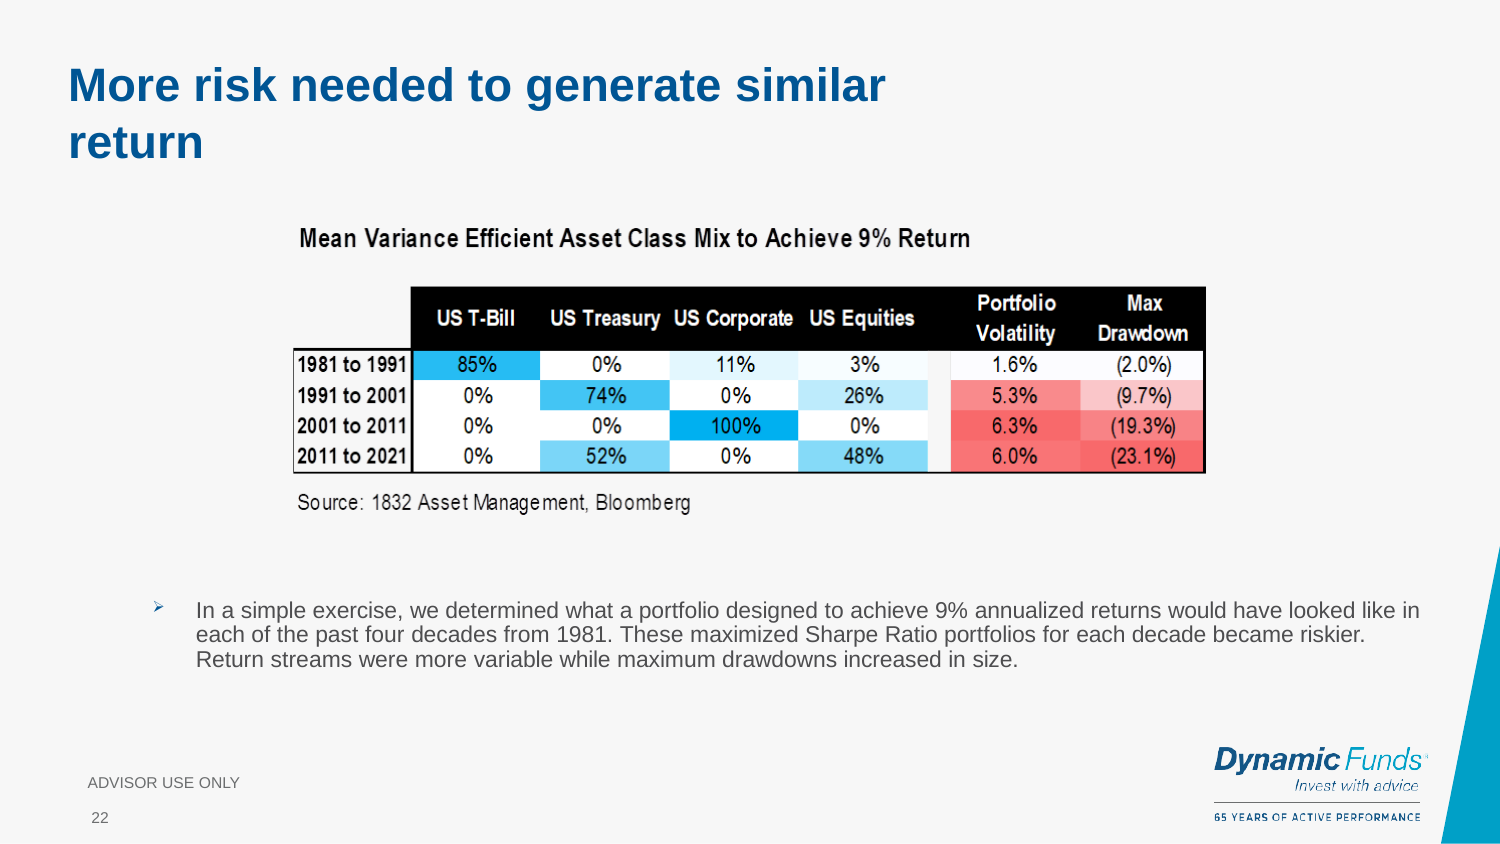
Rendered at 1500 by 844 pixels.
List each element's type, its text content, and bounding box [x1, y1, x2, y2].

text_box In a simple exercise, we determined what a portfolio designed to achieve 9% annualized returns would have looked like in each of the past four decades from 1981. These maximized Sharpe Ratio portfolios for each decade became riskier. Return streams were more variable while maximum drawdowns increased in size. [150, 592, 1429, 673]
text_box [1440, 546, 1500, 844]
title More risk needed to generate similar return [65, 52, 1034, 196]
text_box [1214, 813, 1420, 821]
text_box [1214, 747, 1429, 791]
text_box ADVISOR USE ONLY [85, 772, 245, 793]
text_box 22 [85, 806, 116, 827]
text_box [293, 221, 1207, 520]
